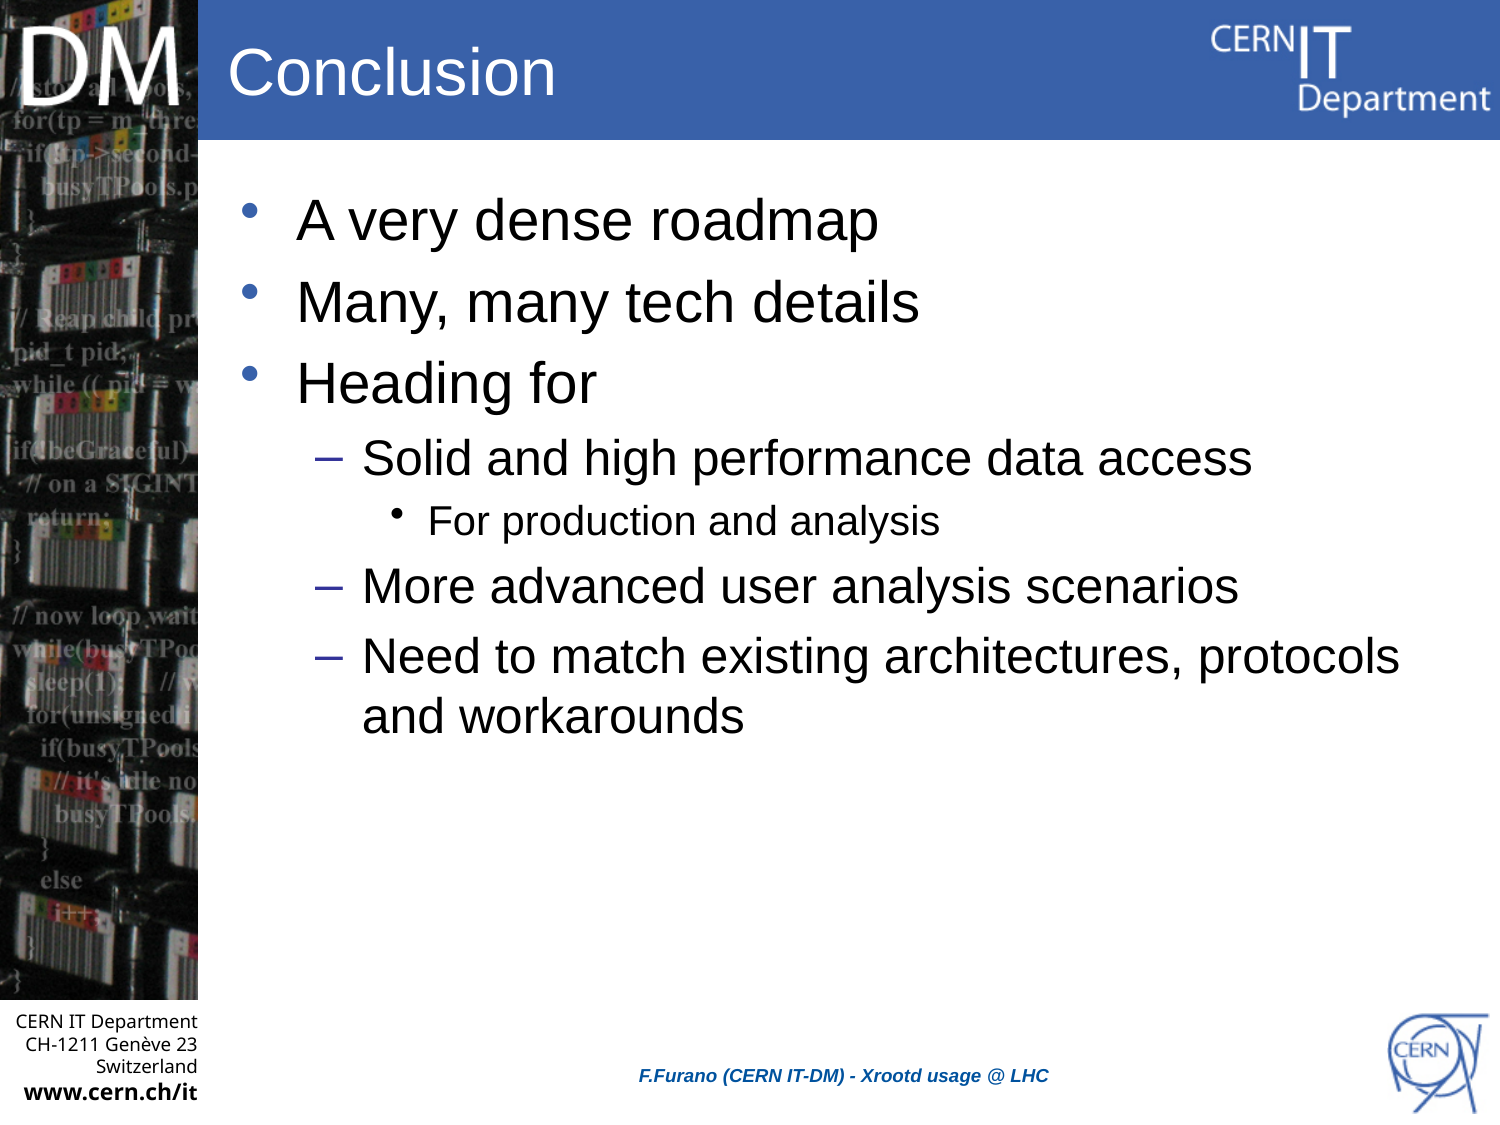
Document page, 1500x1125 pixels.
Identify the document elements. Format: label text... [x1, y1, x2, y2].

footer F.Furano (CERN IT-DM) - Xrootd usage @ LHC [312, 1037, 1376, 1113]
title Conclusion [212, 0, 1126, 138]
picture [0, 0, 1500, 1000]
picture [1387, 1012, 1490, 1114]
list A very dense roadmap Many, many tech details Heading for Solid and high performance data access For production and analysis More advanced user analysis scenarios Need to match existing architectures, protocols and workarounds [224, 174, 1463, 988]
